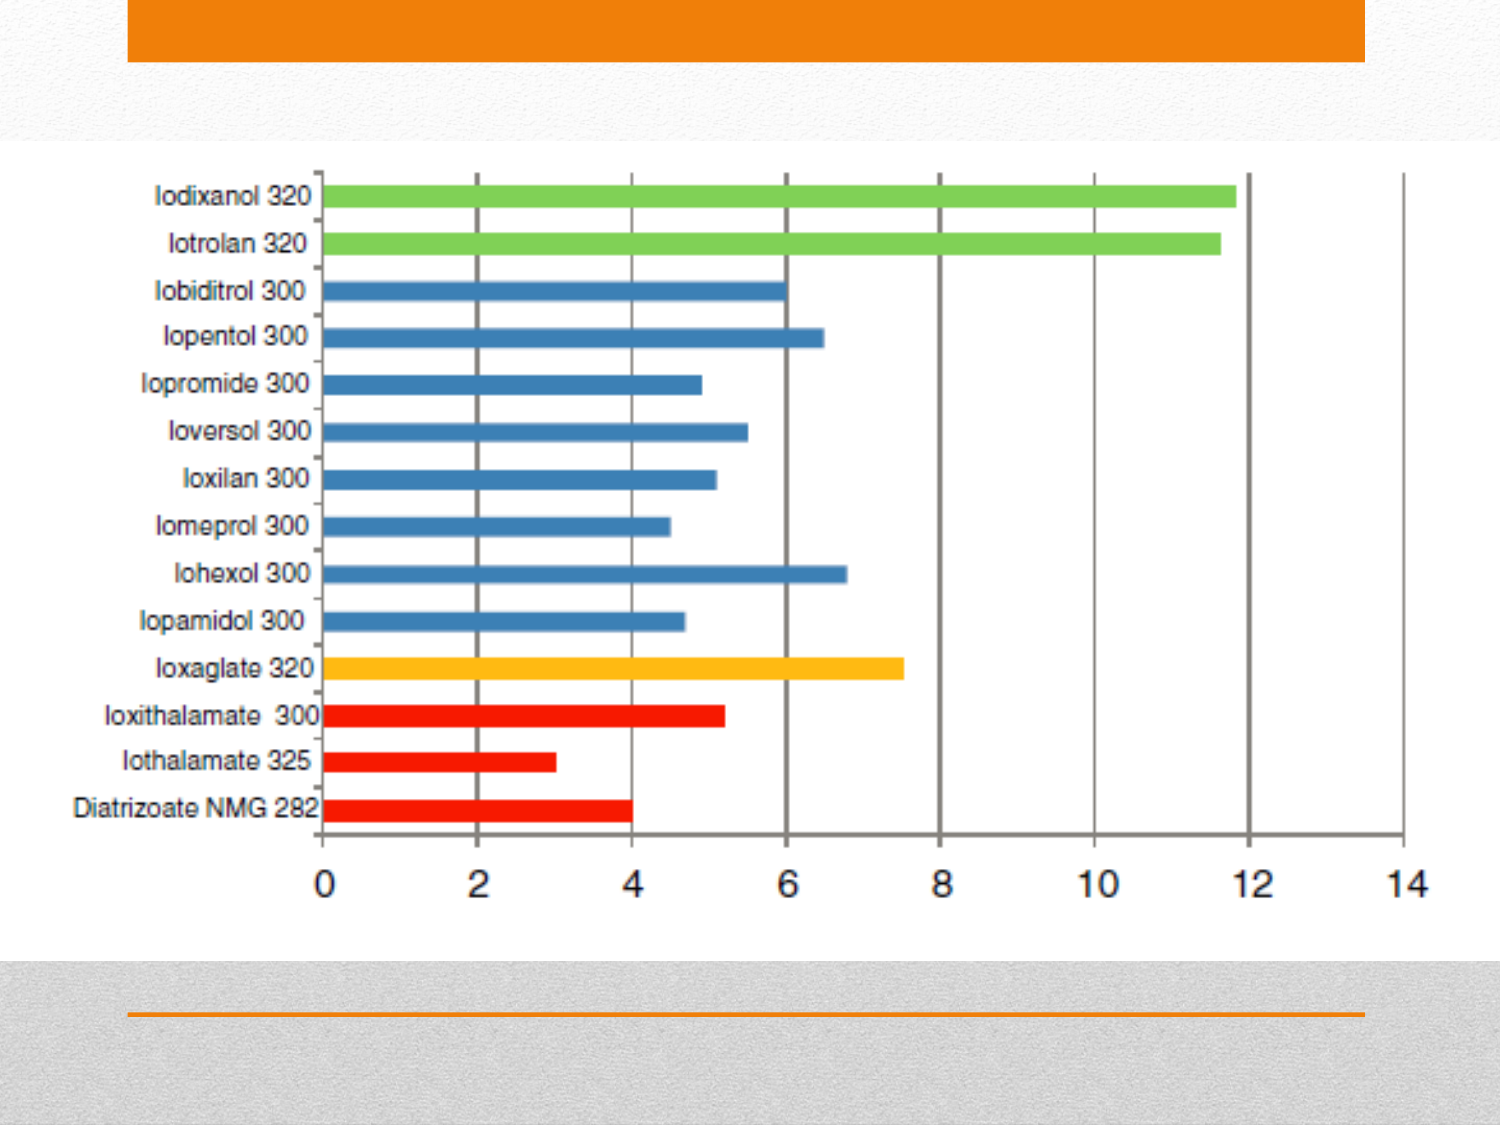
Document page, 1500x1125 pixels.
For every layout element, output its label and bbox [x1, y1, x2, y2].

picture [0, 140, 1500, 962]
